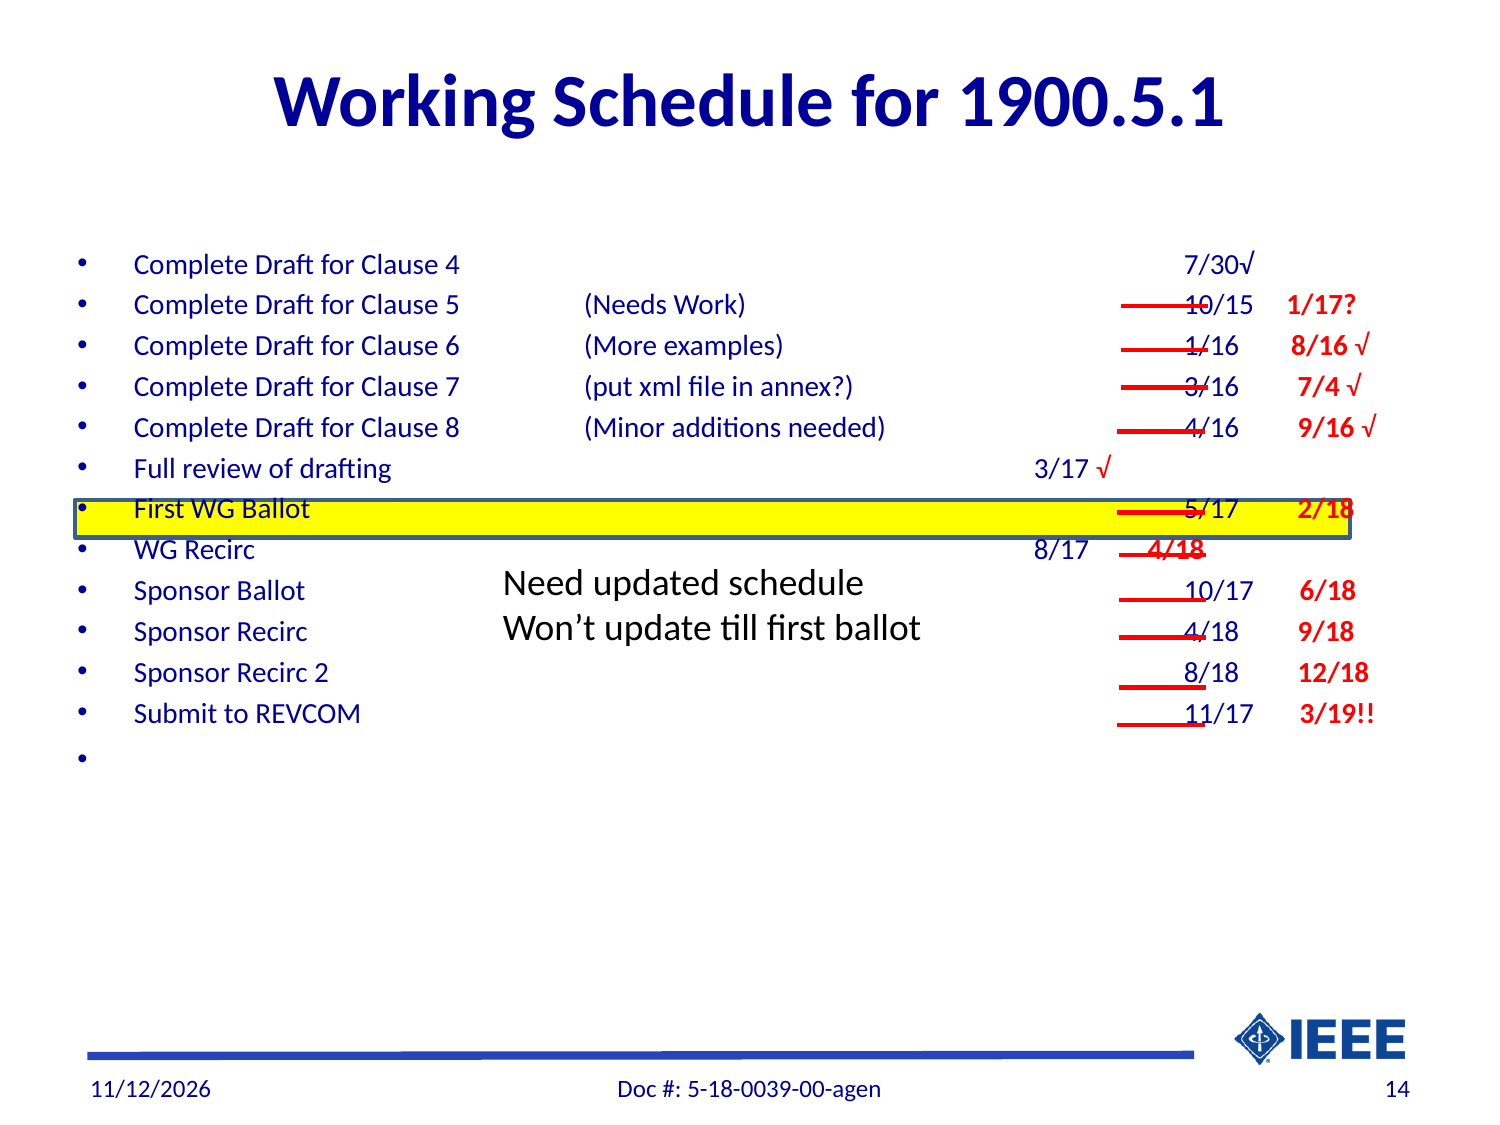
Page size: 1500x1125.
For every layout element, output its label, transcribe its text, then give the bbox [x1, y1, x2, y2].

title Working Schedule for 1900.5.1 [75, 2, 1425, 191]
picture [1231, 1011, 1406, 1057]
list Complete Draft for Clause 4 7/30√ Complete Draft for Clause 5 (Needs Work) 10/15 1/17? Complete Draft for Clause 6 (More examples) 1/16 8/16 √ Complete Draft for Clause 7 (put xml file in annex?) 3/16 7/4 √ Complete Draft for Clause 8 (Minor additions needed) 4/16 9/16 √ Full review of drafting 3/17 √ First WG Ballot 5/17 2/18 WG Recirc 8/17 4/18 Sponsor Ballot 10/17 6/18 Sponsor Recirc 4/18 9/18 Sponsor Recirc 2 8/18 12/18 Submit to REVCOM 11/17 3/19!! [62, 237, 1413, 980]
text_box Need updated schedule Won’t update till first ballot [488, 550, 937, 656]
footer Doc #: 5-18-0039-00-agen [512, 1057, 988, 1118]
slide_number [75, 1057, 425, 1118]
slide_number 14 [1074, 1057, 1425, 1118]
